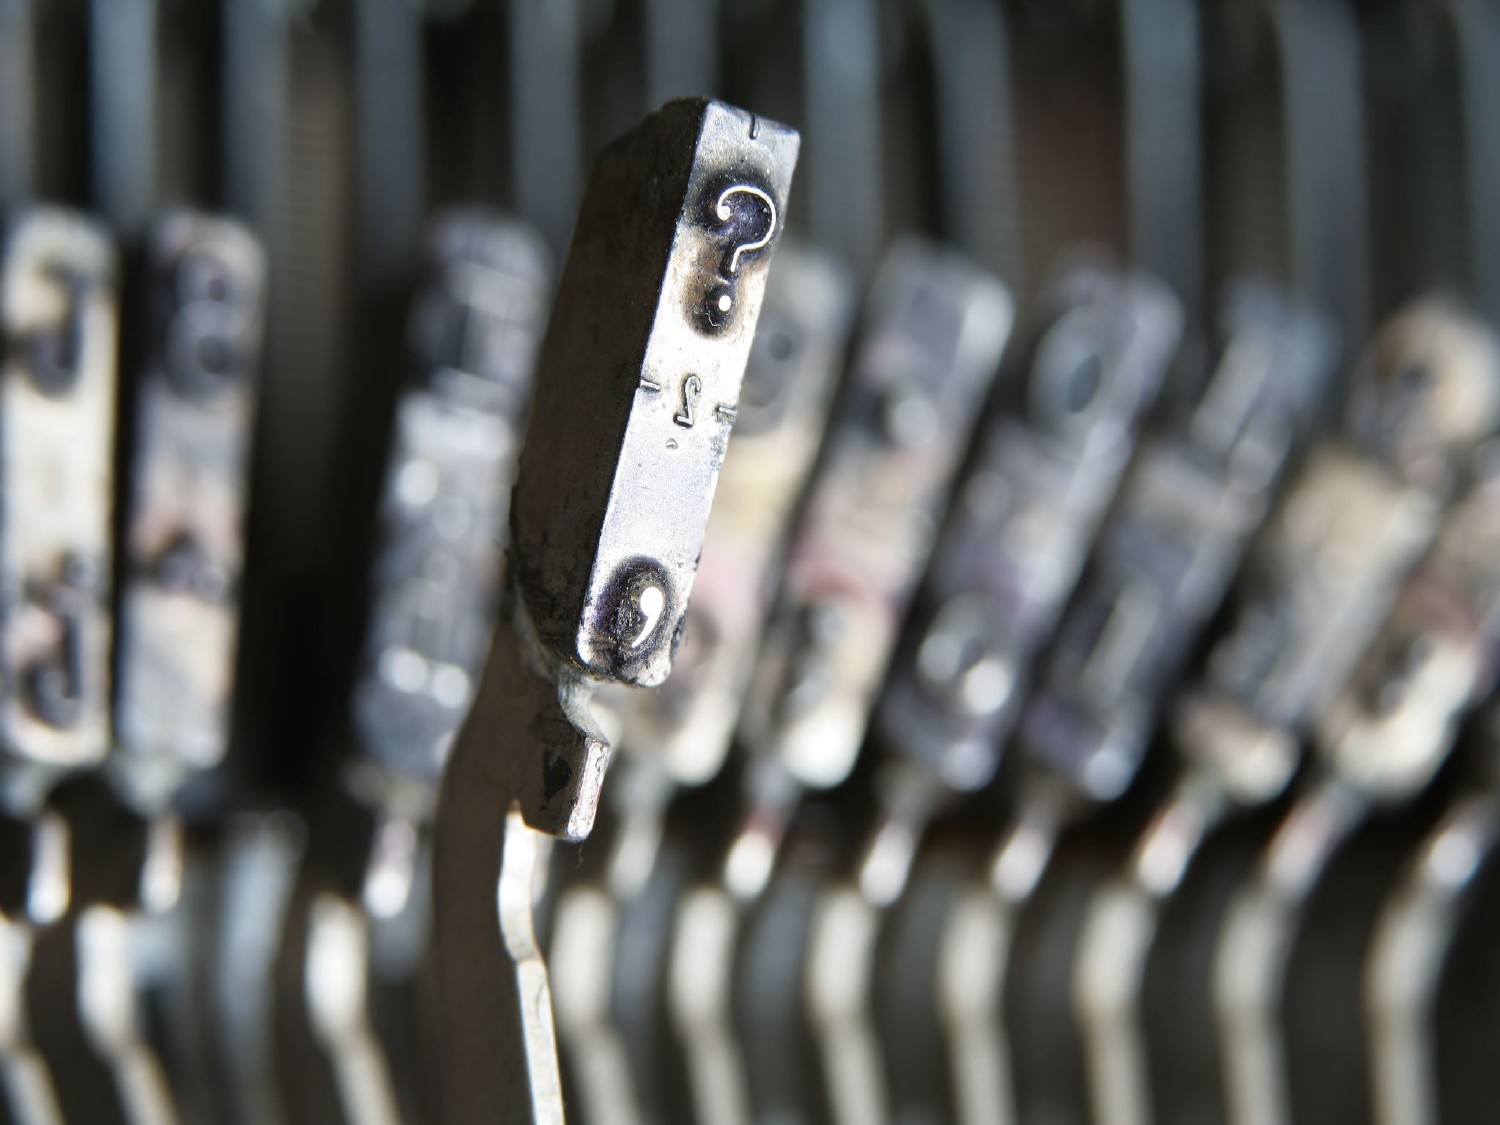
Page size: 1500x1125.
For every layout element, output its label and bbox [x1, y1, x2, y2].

list [0, 0, 1500, 1125]
